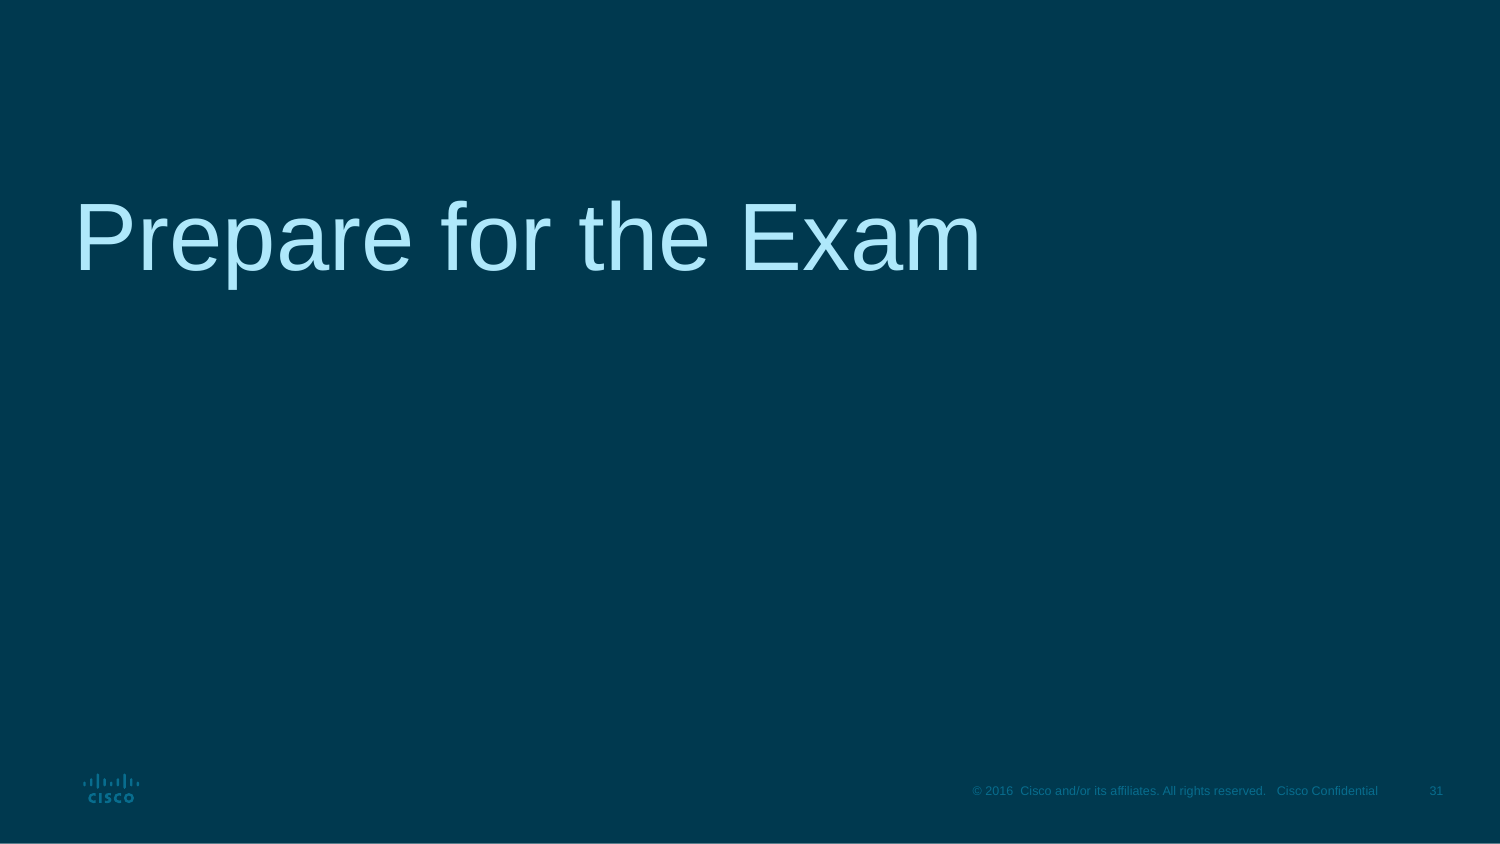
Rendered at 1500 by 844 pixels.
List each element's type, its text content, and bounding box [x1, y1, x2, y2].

title Prepare for the Exam [58, 76, 1306, 299]
